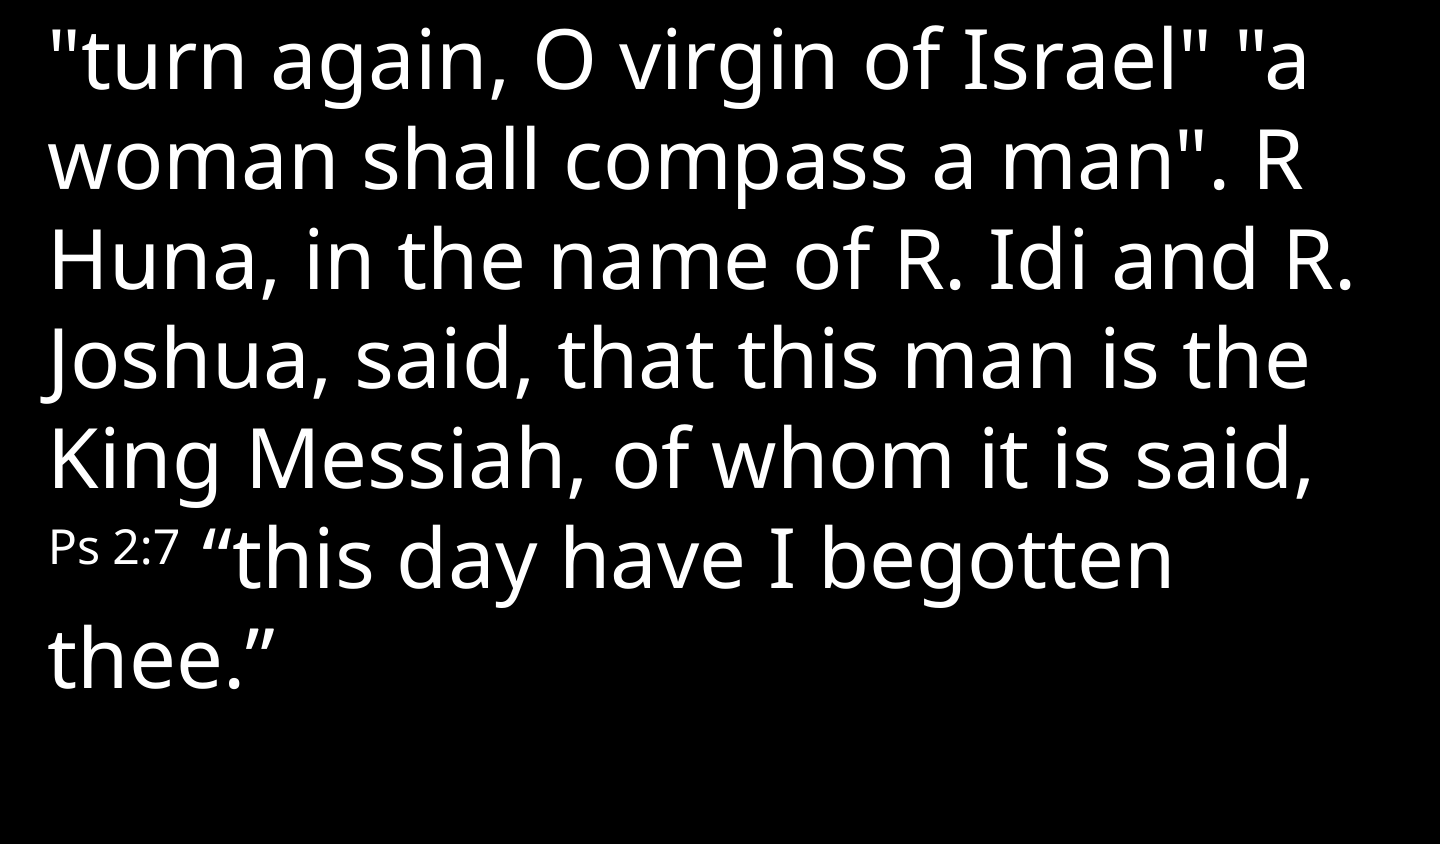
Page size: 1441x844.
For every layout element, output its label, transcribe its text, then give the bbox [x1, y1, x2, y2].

subtitle "turn again, O virgin of Israel" "a woman shall compass a man". R Huna, in the name of R. Idi and R. Joshua, said, that this man is the King Messiah, of whom it is said, Ps 2:7 “this day have I begotten thee.” [36, 0, 1393, 844]
